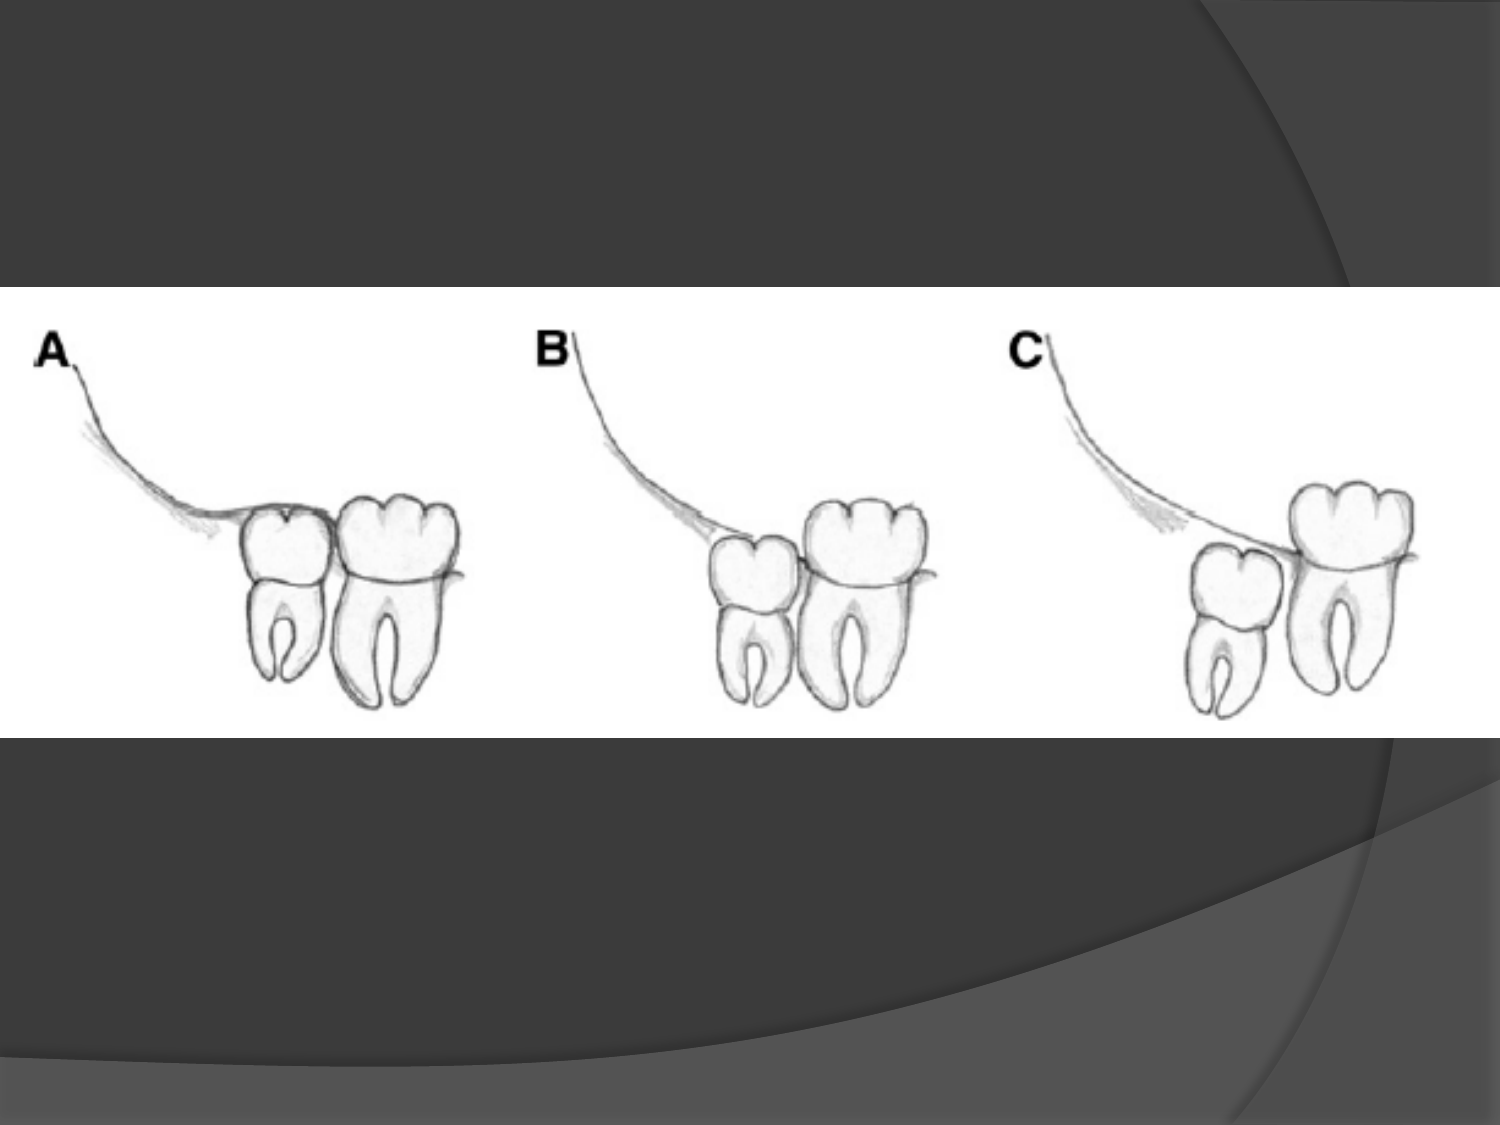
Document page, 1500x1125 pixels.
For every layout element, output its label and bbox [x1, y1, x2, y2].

list [0, 287, 1500, 738]
